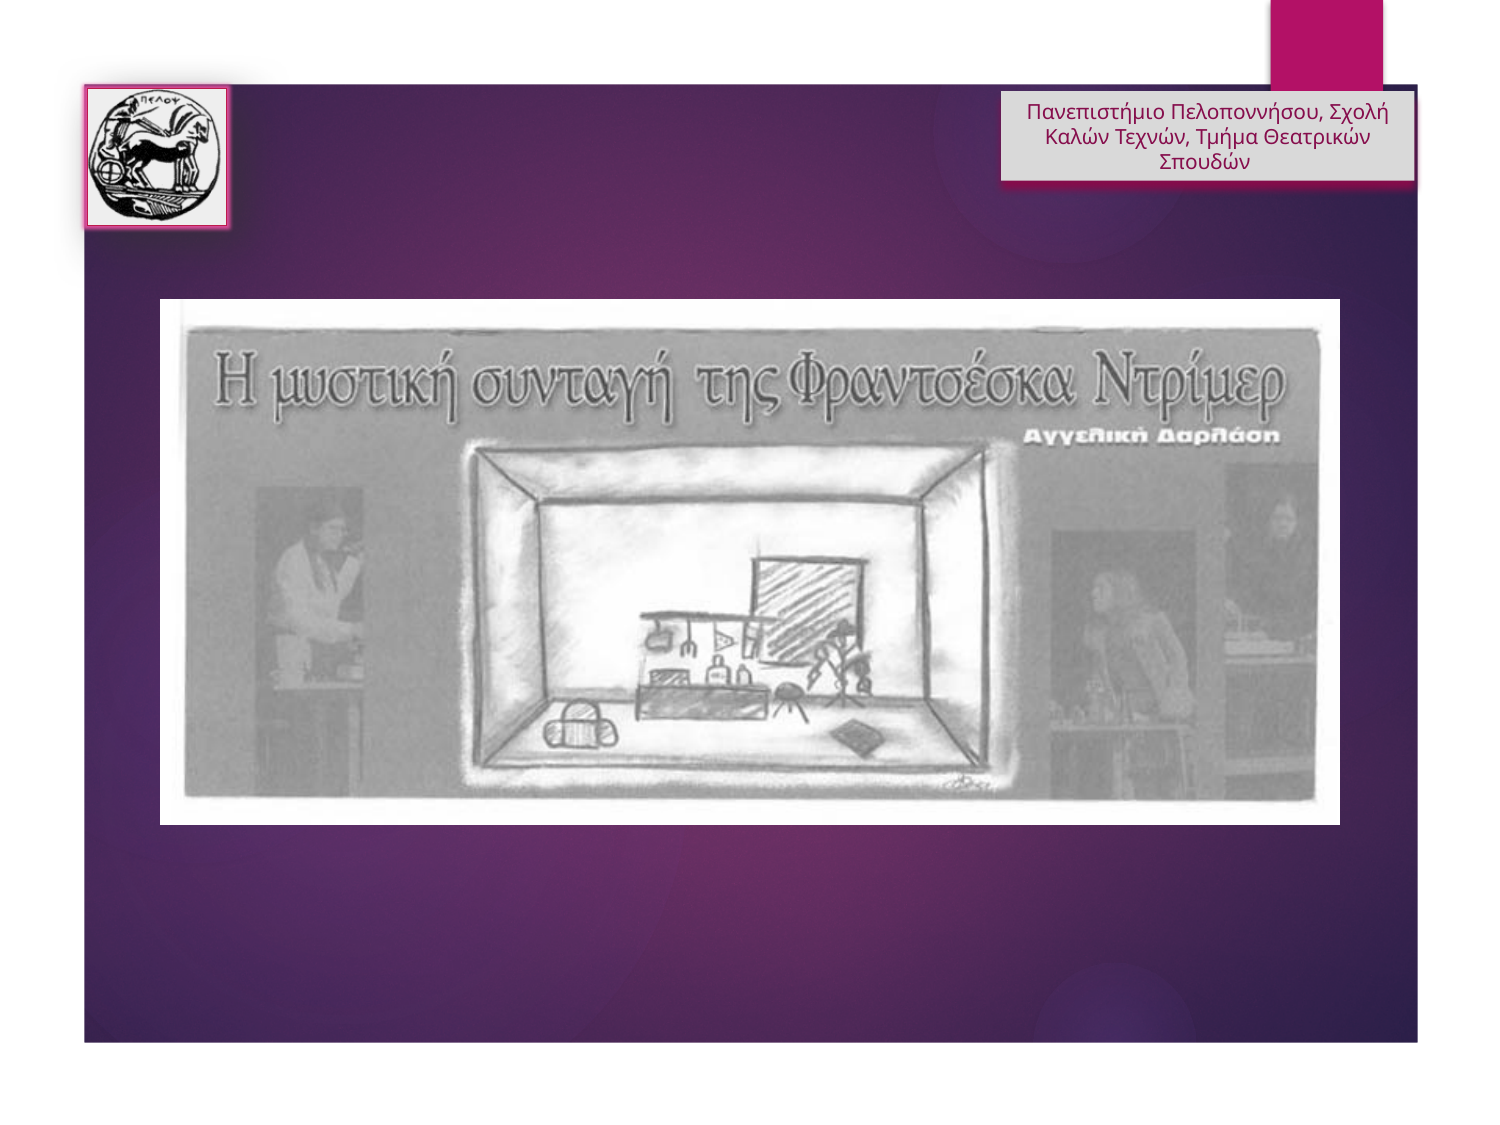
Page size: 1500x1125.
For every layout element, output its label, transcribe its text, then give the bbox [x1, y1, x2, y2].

picture [160, 299, 1340, 826]
text_box Πανεπιστήμιο Πελοποννήσου, Σχολή Καλών Τεχνών, Τμήμα Θεατρικών Σπουδών [1001, 91, 1415, 181]
picture [87, 88, 227, 226]
